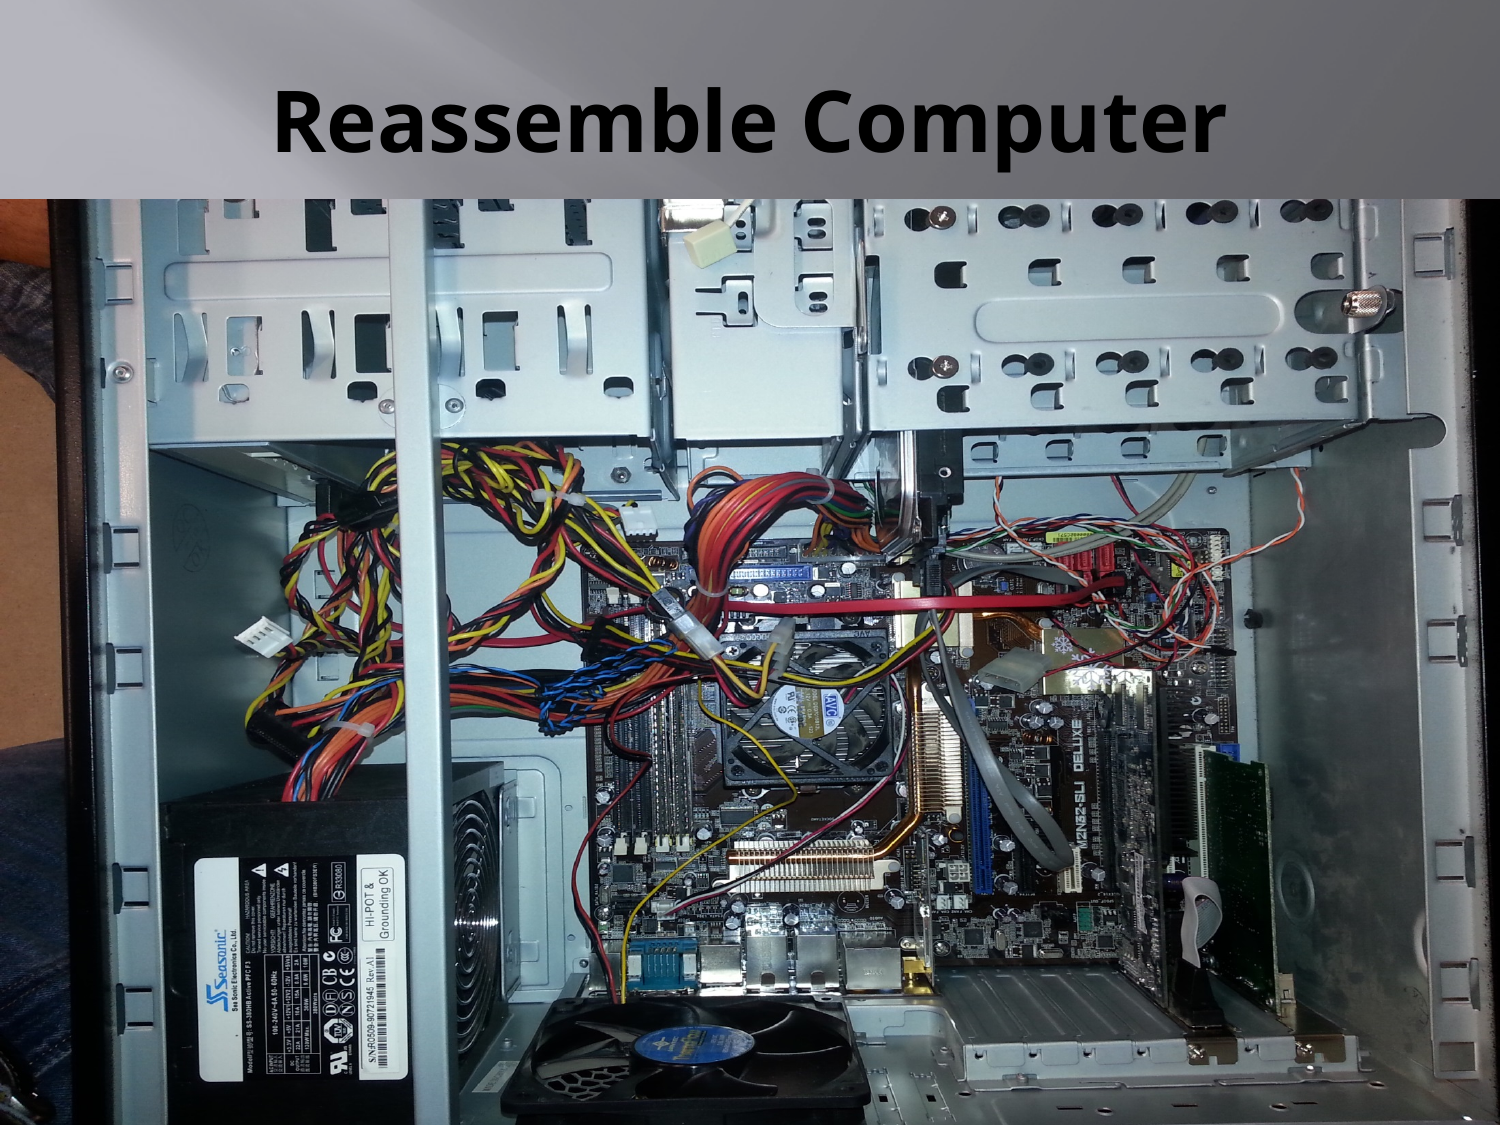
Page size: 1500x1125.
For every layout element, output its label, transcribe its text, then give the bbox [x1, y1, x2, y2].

title Reassemble Computer [75, 24, 1425, 199]
picture [0, 199, 1500, 1125]
